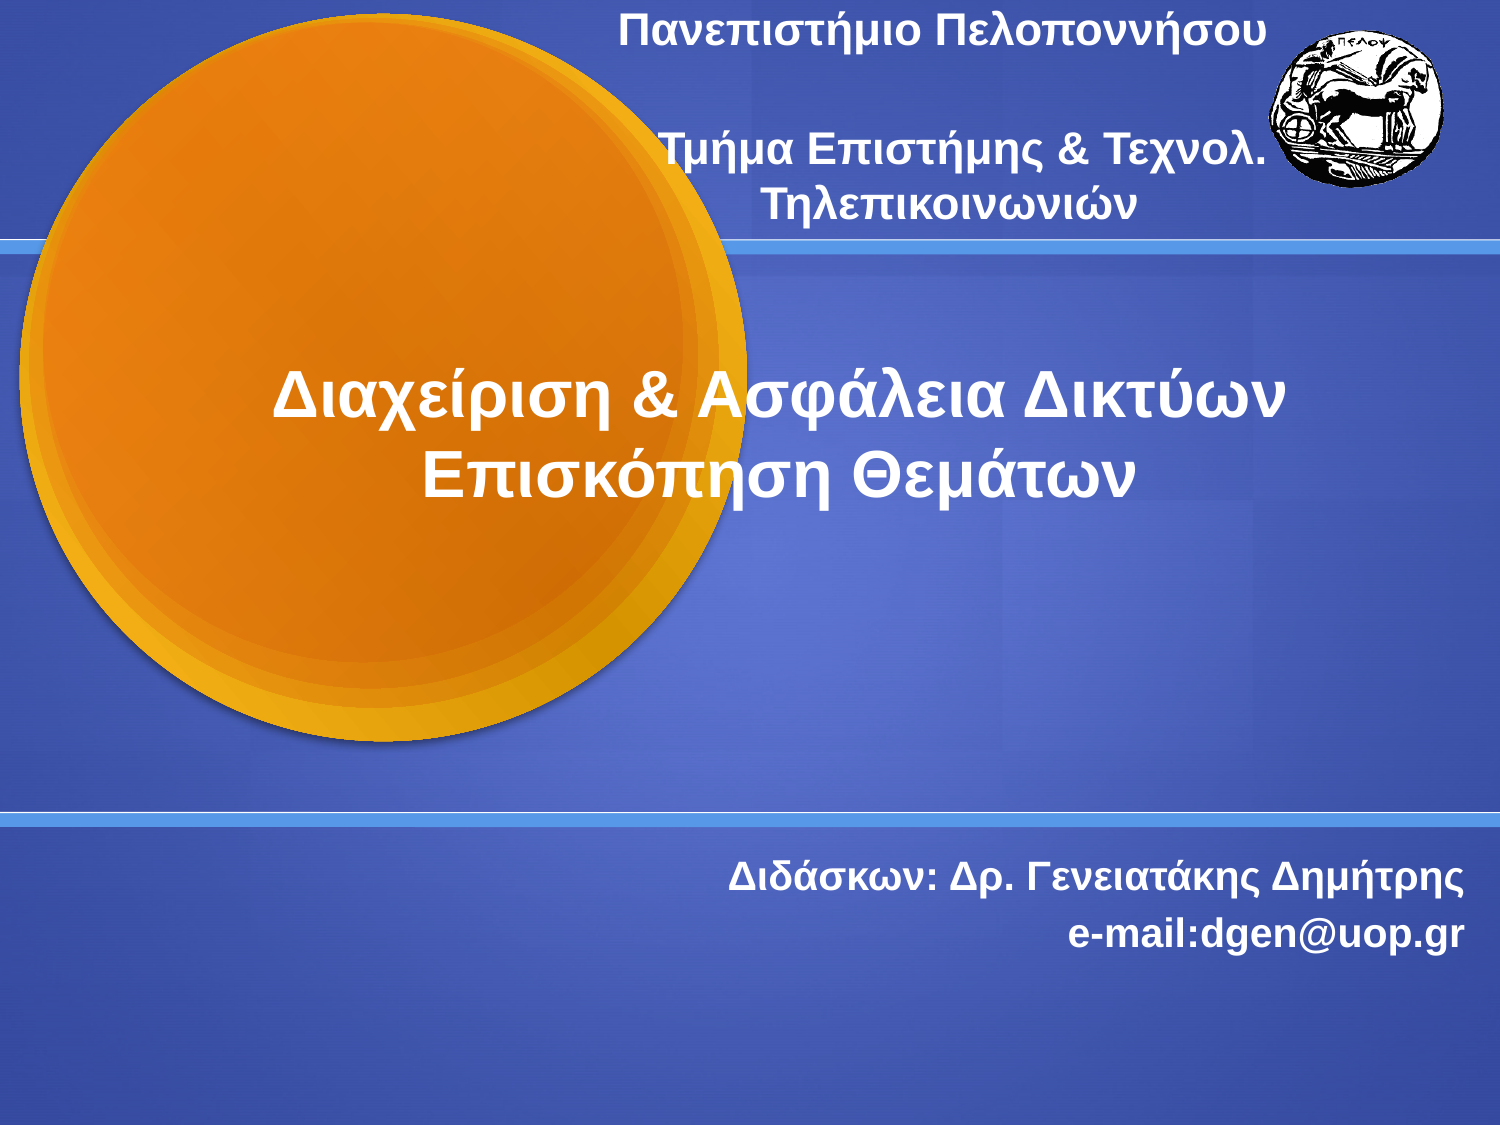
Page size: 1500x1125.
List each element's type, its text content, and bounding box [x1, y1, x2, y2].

picture [1261, 23, 1451, 195]
title Διαχείριση & Ασφάλεια Δικτύων Επισκόπηση Θεμάτων [80, 312, 1481, 550]
subtitle Διδάσκων: Δρ. Γενειατάκης Δημήτρης e-mail:dgen@uop.gr [675, 842, 1481, 988]
text_box Τμήμα Επιστήμης & Τεχνολ. Τηλεπικοινωνιών [587, 111, 1338, 236]
text_box Πανεπιστήμιο Πελοποννήσου [602, 0, 1284, 62]
